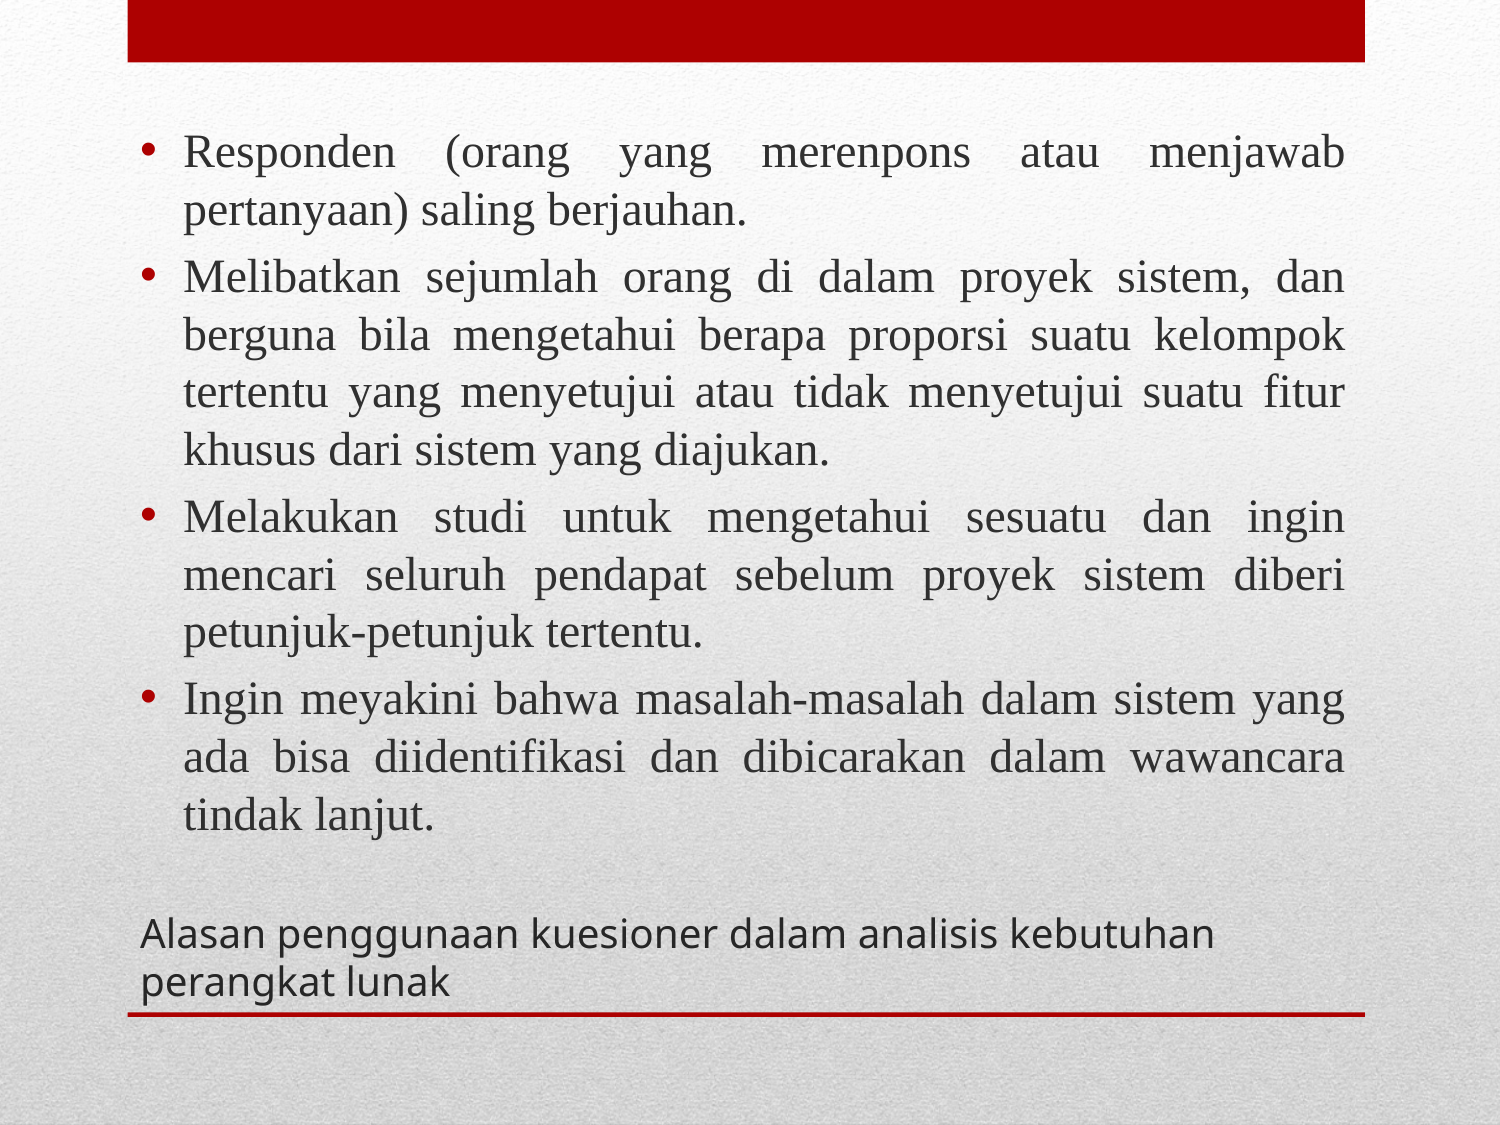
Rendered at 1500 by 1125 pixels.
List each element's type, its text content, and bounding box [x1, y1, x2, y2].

title Alasan penggunaan kuesioner dalam analisis kebutuhan perangkat lunak [125, 900, 1238, 1013]
list Responden (orang yang merenpons atau menjawab pertanyaan) saling berjauhan. Melibatkan sejumlah orang di dalam proyek sistem, dan berguna bila mengetahui berapa proporsi suatu kelompok tertentu yang menyetujui atau tidak menyetujui suatu fitur khusus dari sistem yang diajukan. Melakukan studi untuk mengetahui sesuatu dan ingin mencari seluruh pendapat sebelum proyek sistem diberi petunjuk-petunjuk tertentu. Ingin meyakini bahwa masalah-masalah dalam sistem yang ada bisa diidentifikasi dan dibicarakan dalam wawancara tindak lanjut. [125, 112, 1363, 850]
